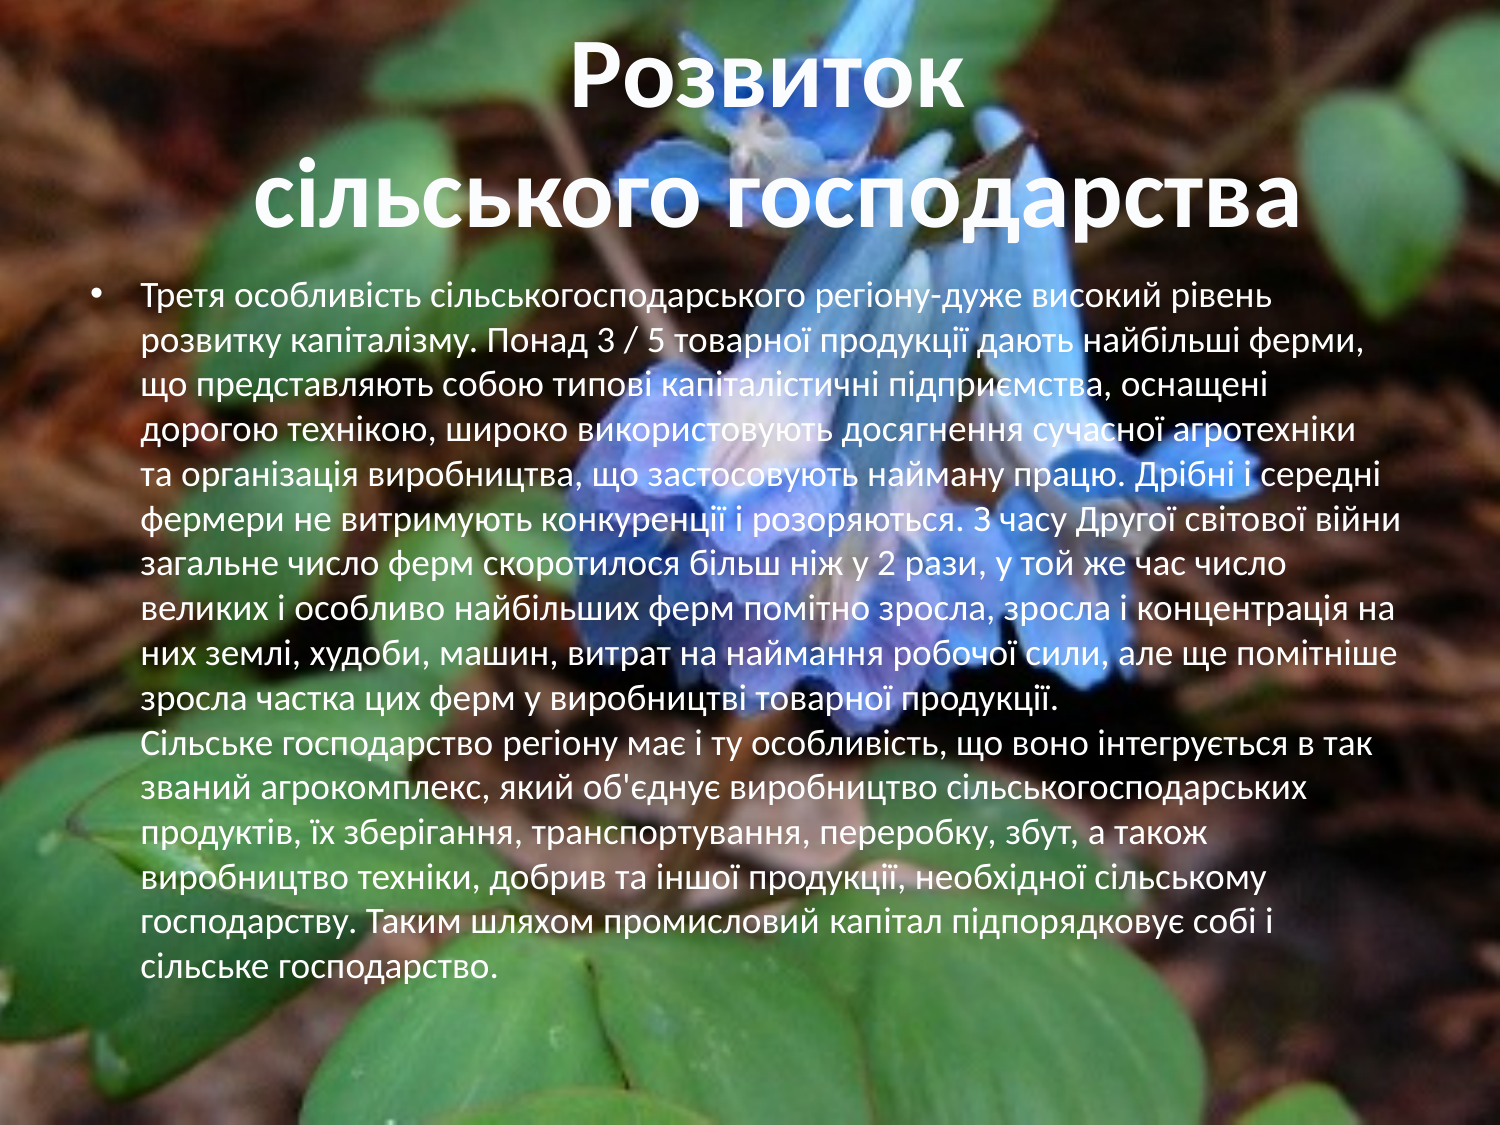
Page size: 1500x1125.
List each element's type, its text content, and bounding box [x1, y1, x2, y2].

text_box Розвиток сільського господарства [238, 0, 1319, 255]
picture [0, 0, 1500, 1125]
list Третя особливість сільськогосподарського регіону-дуже високий рівень розвитку капіталізму. Понад 3 / 5 товарної продукції дають найбільші ферми, що представляють собою типові капіталістичні підприємства, оснащені дорогою технікою, широко використовують досягнення сучасної агротехніки та організація виробництва, що застосовують найману працю. Дрібні і середні фермери не витримують конкуренції і розоряються. З часу Другої світової війни загальне число ферм скоротилося більш ніж у 2 рази, у той же час число великих і особливо найбільших ферм помітно зросла, зросла і концентрація на них землі, худоби, машин, витрат на наймання робочої сили, але ще помітніше зросла частка цих ферм у виробництві товарної продукції. Сільське господарство регіону має і ту особливість, що воно інтегрується в так званий агрокомплекс, який об'єднує виробництво сільськогосподарських продуктів, їх зберігання, транспортування, переробку, збут, а також виробництво техніки, добрив та іншої продукції, необхідної сільському господарству. Таким шляхом промисловий капітал підпорядковує собі і сільське господарство. [75, 262, 1425, 1005]
